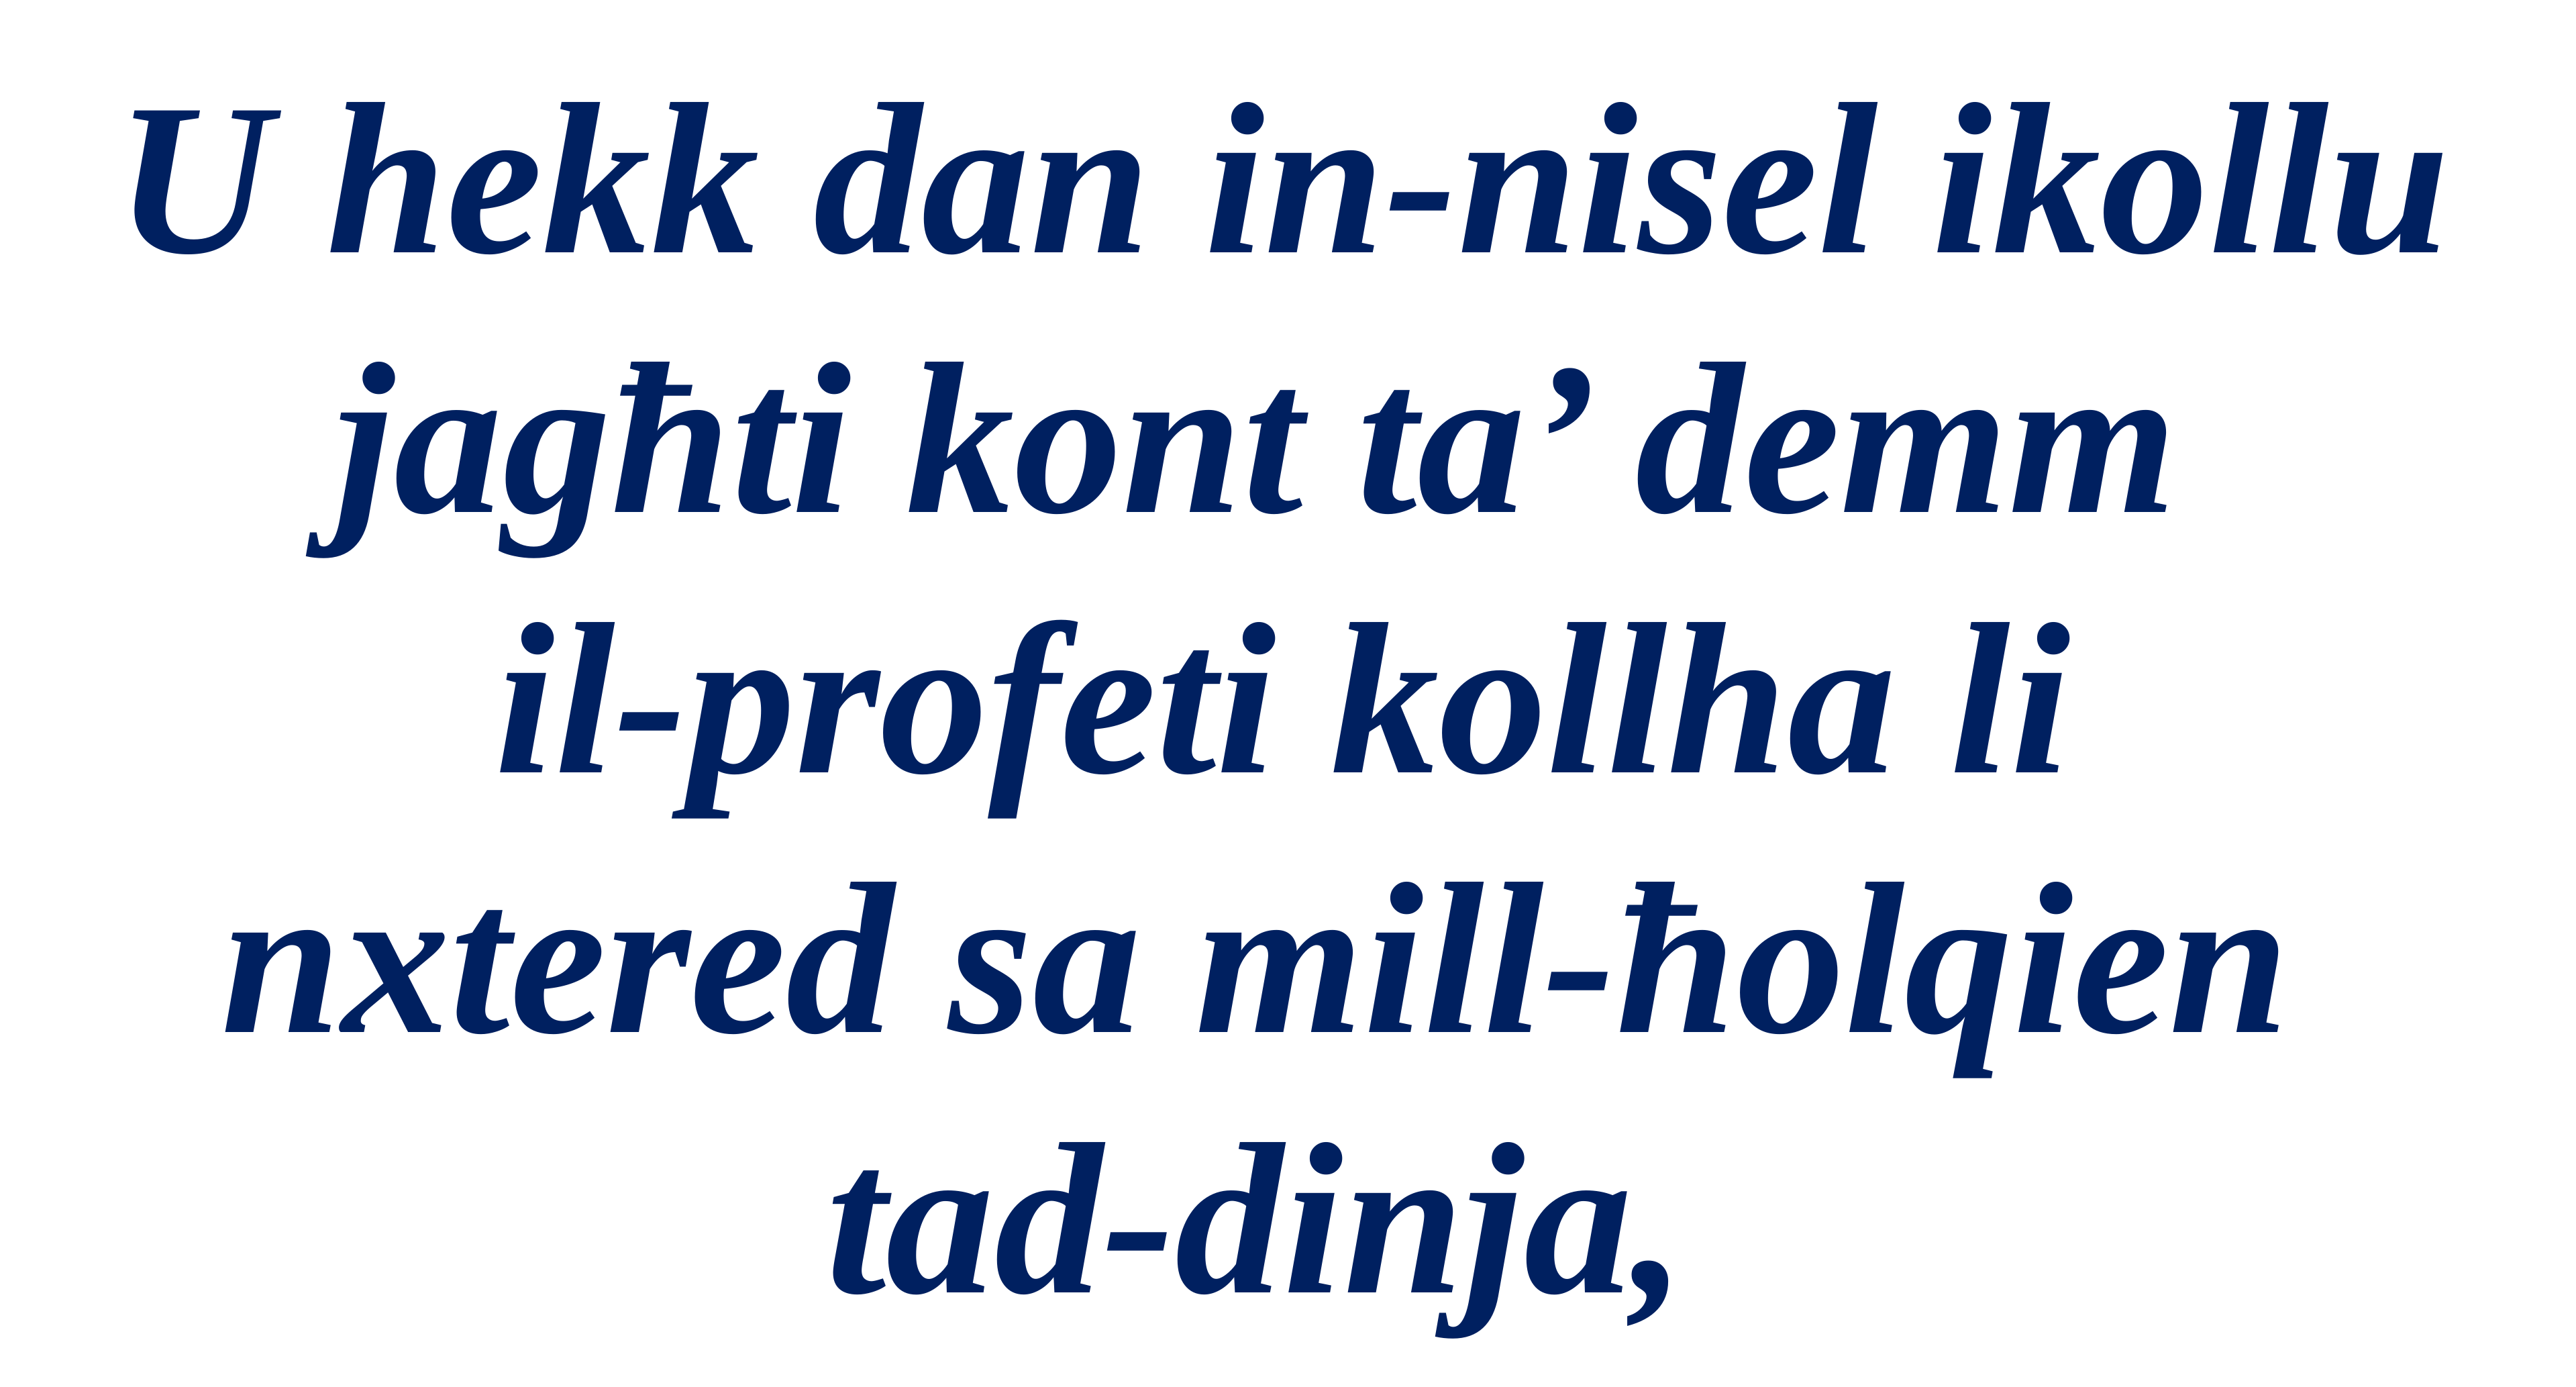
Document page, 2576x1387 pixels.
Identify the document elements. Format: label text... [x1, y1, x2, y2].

text_box U hekk dan in-nisel ikollu jagħti kont ta’ demm il-profeti kollha li nxtered sa mill-ħolqien tad-dinja, [45, 31, 2522, 1341]
